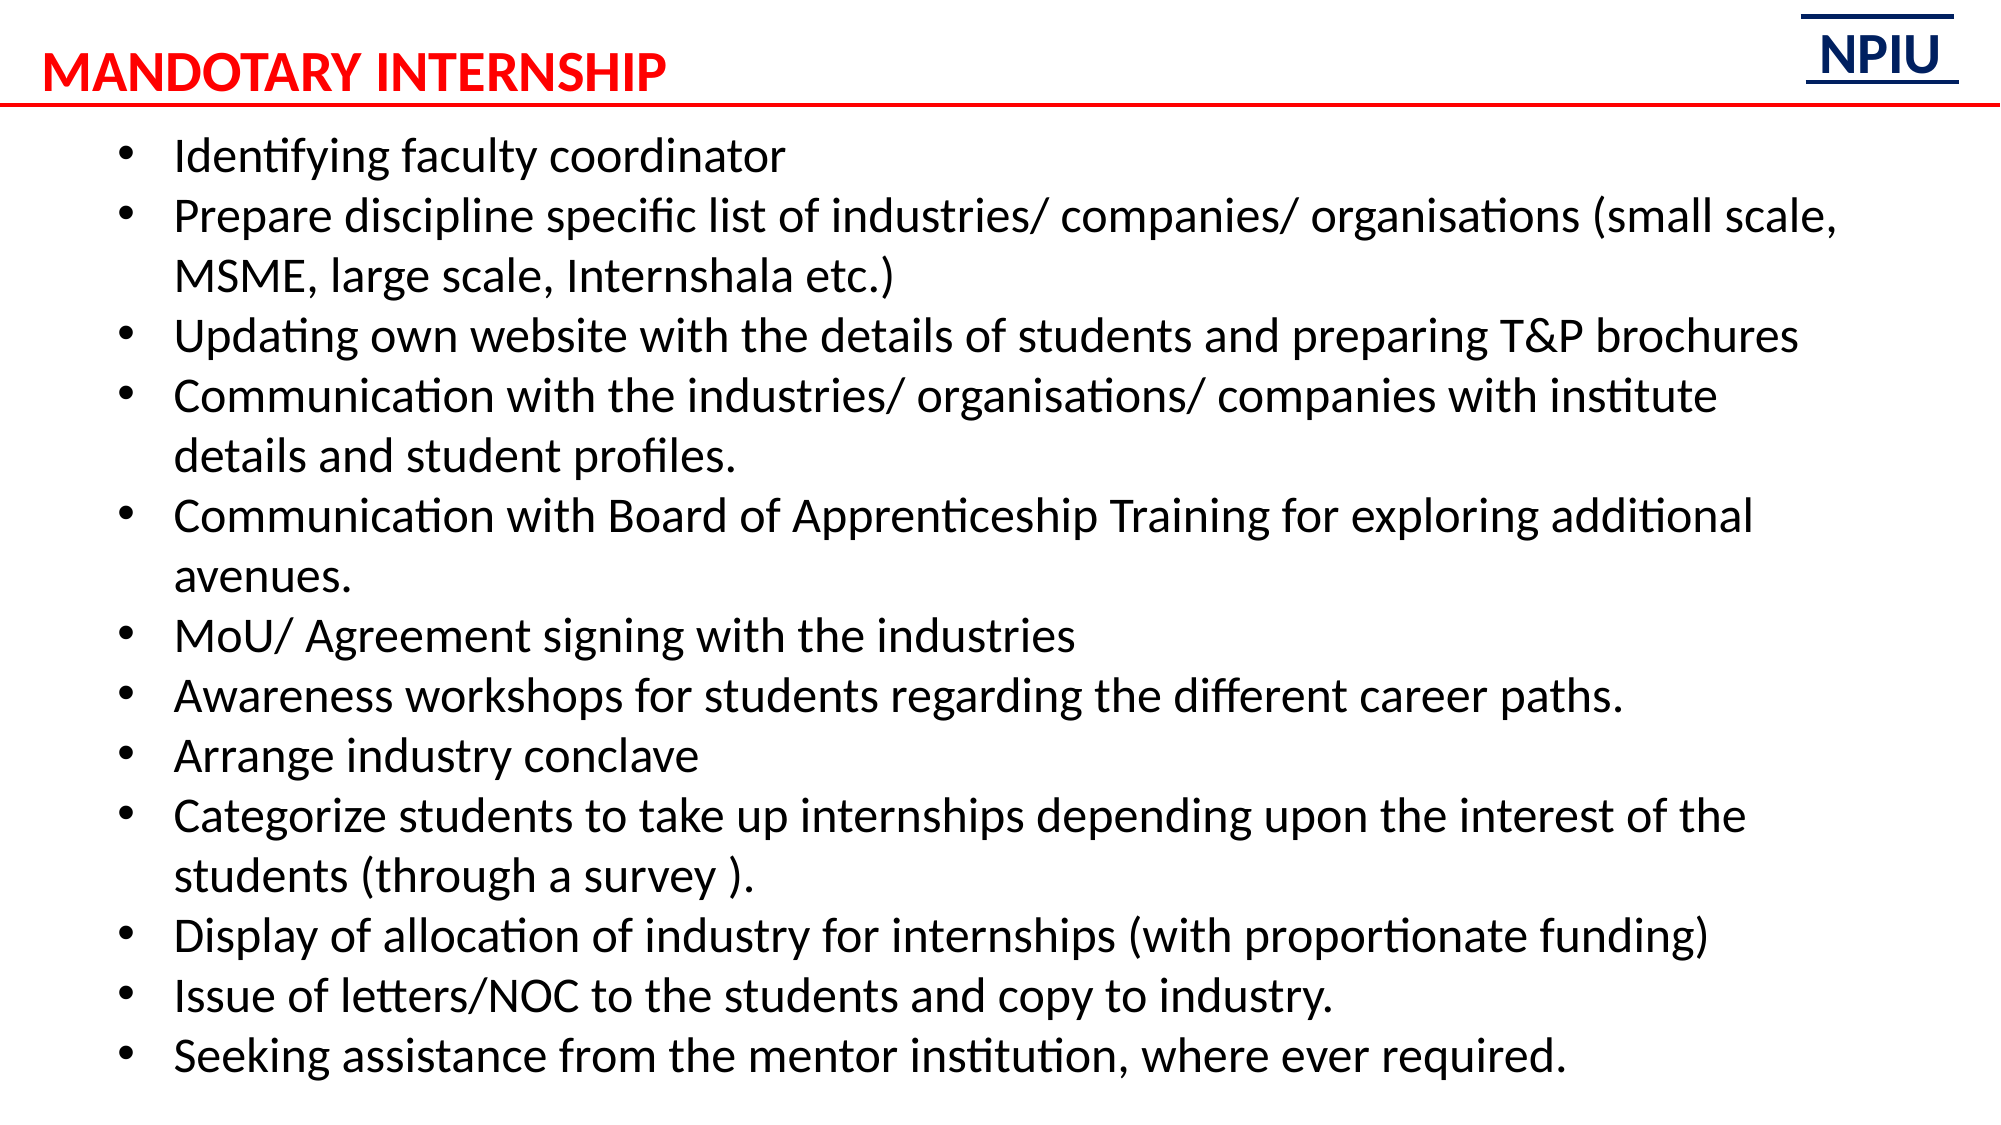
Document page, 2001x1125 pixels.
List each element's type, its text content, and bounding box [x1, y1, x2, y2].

text_box Identifying faculty coordinator Prepare discipline specific list of industries/ companies/ organisations (small scale, MSME, large scale, Internshala etc.) Updating own website with the details of students and preparing T&P brochures Communication with the industries/ organisations/ companies with institute details and student profiles. Communication with Board of Apprenticeship Training for exploring additional avenues. MoU/ Agreement signing with the industries Awareness workshops for students regarding the different career paths. Arrange industry conclave Categorize students to take up internships depending upon the interest of the students (through a survey ). Display of allocation of industry for internships (with proportionate funding) Issue of letters/NOC to the students and copy to industry. Seeking assistance from the mentor institution, where ever required. [102, 114, 1858, 1090]
text_box MANDOTARY INTERNSHIP [0, 25, 2000, 111]
